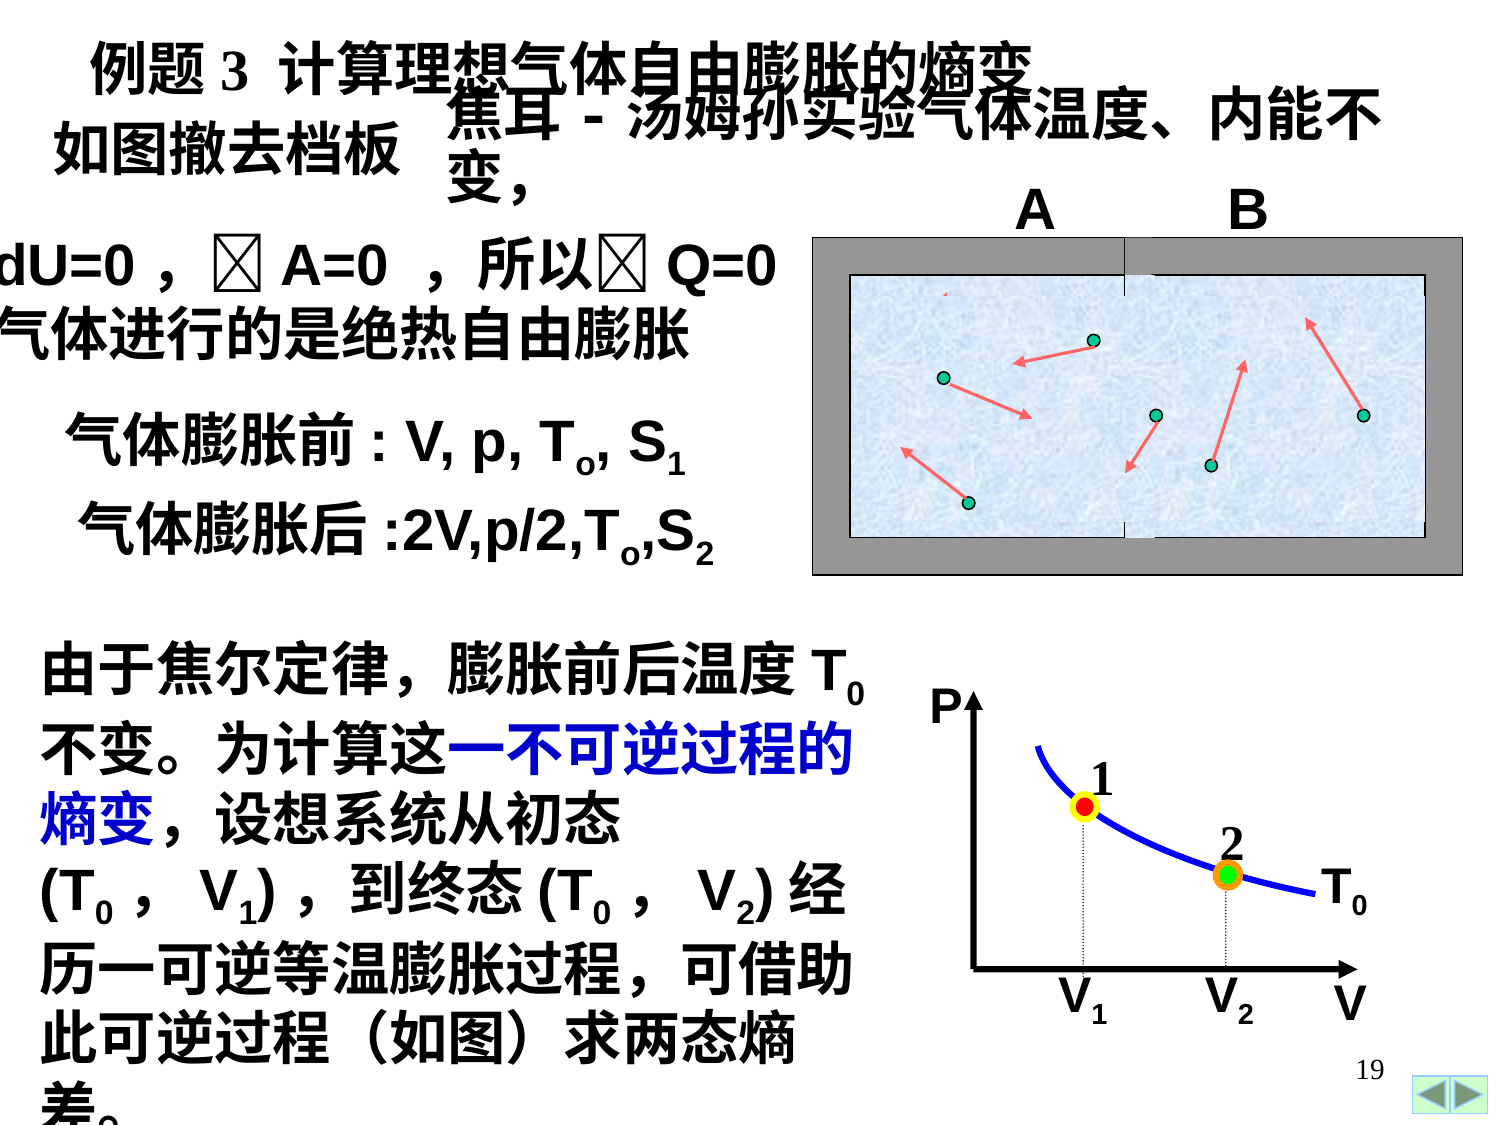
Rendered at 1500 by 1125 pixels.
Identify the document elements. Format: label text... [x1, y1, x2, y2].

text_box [862, 296, 1426, 523]
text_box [914, 666, 979, 970]
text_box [1273, 962, 1383, 1038]
text_box 气体膨胀后:2V,p/2,To,S2 [62, 485, 808, 580]
text_box 由于焦尔定律，膨胀前后温度T0不变。为计算这一不可逆过程的熵变，设想系统从初态(T0，V1)，到终态(T0，V2)经历一可逆等温膨胀过程，可借助此可逆过程（如图）求两态熵差。 [24, 624, 900, 1125]
text_box B [1212, 219, 1288, 235]
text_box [1072, 737, 1130, 820]
text_box dU=0，A=0 ，所以Q=0 气体进行的是绝热自由膨胀 [0, 219, 809, 375]
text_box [973, 962, 1038, 1038]
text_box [1127, 962, 1185, 1038]
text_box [1031, 744, 1413, 926]
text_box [1041, 935, 1125, 1035]
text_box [1188, 935, 1271, 1034]
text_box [874, 291, 1101, 295]
text_box A [999, 219, 1075, 235]
text_box 如图撤去档板 [37, 112, 430, 191]
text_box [1204, 803, 1260, 888]
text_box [812, 237, 1463, 576]
slide_number 19 [1087, 1042, 1401, 1119]
text_box 焦耳-汤姆孙实验气体温度、内能不变， [430, 78, 1500, 219]
text_box 气体膨胀前: V, p, To, S1 [50, 395, 807, 490]
text_box 例题3 计算理想气体自由膨胀的熵变 [74, 25, 1265, 110]
